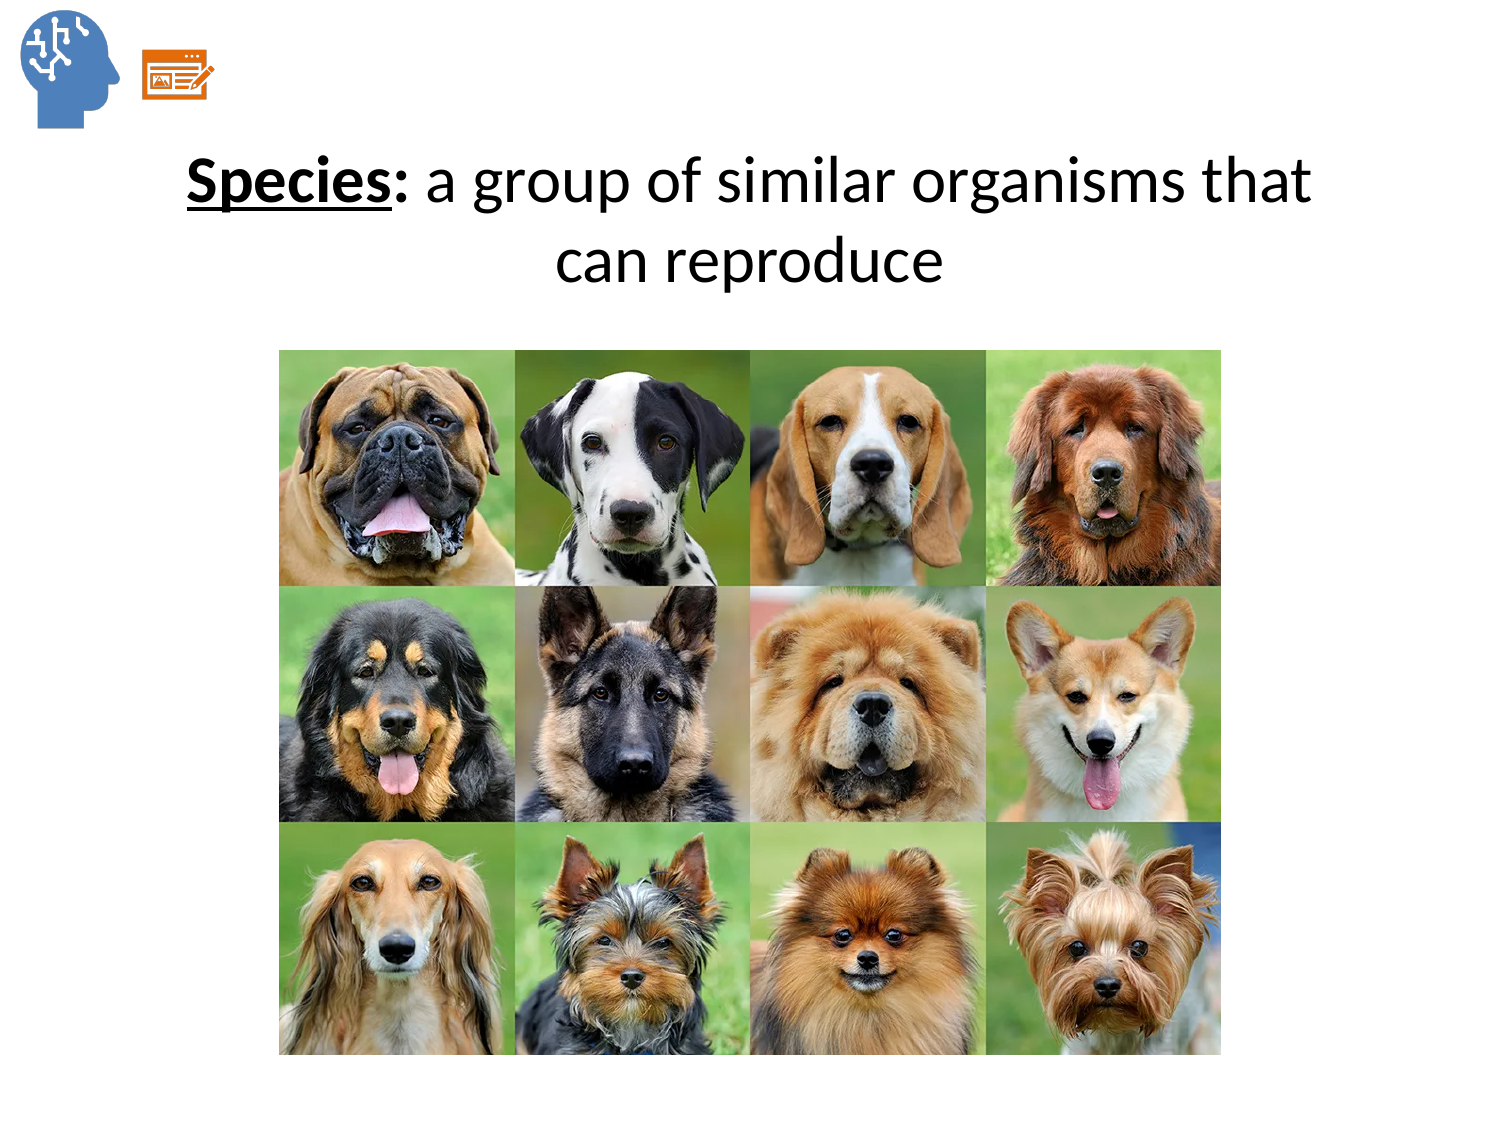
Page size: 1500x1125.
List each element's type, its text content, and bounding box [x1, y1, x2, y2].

picture [139, 36, 216, 114]
text_box [0, 0, 134, 140]
picture [279, 350, 1221, 1055]
subtitle Species: a group of similar organisms that can reproduce [126, 128, 1374, 308]
